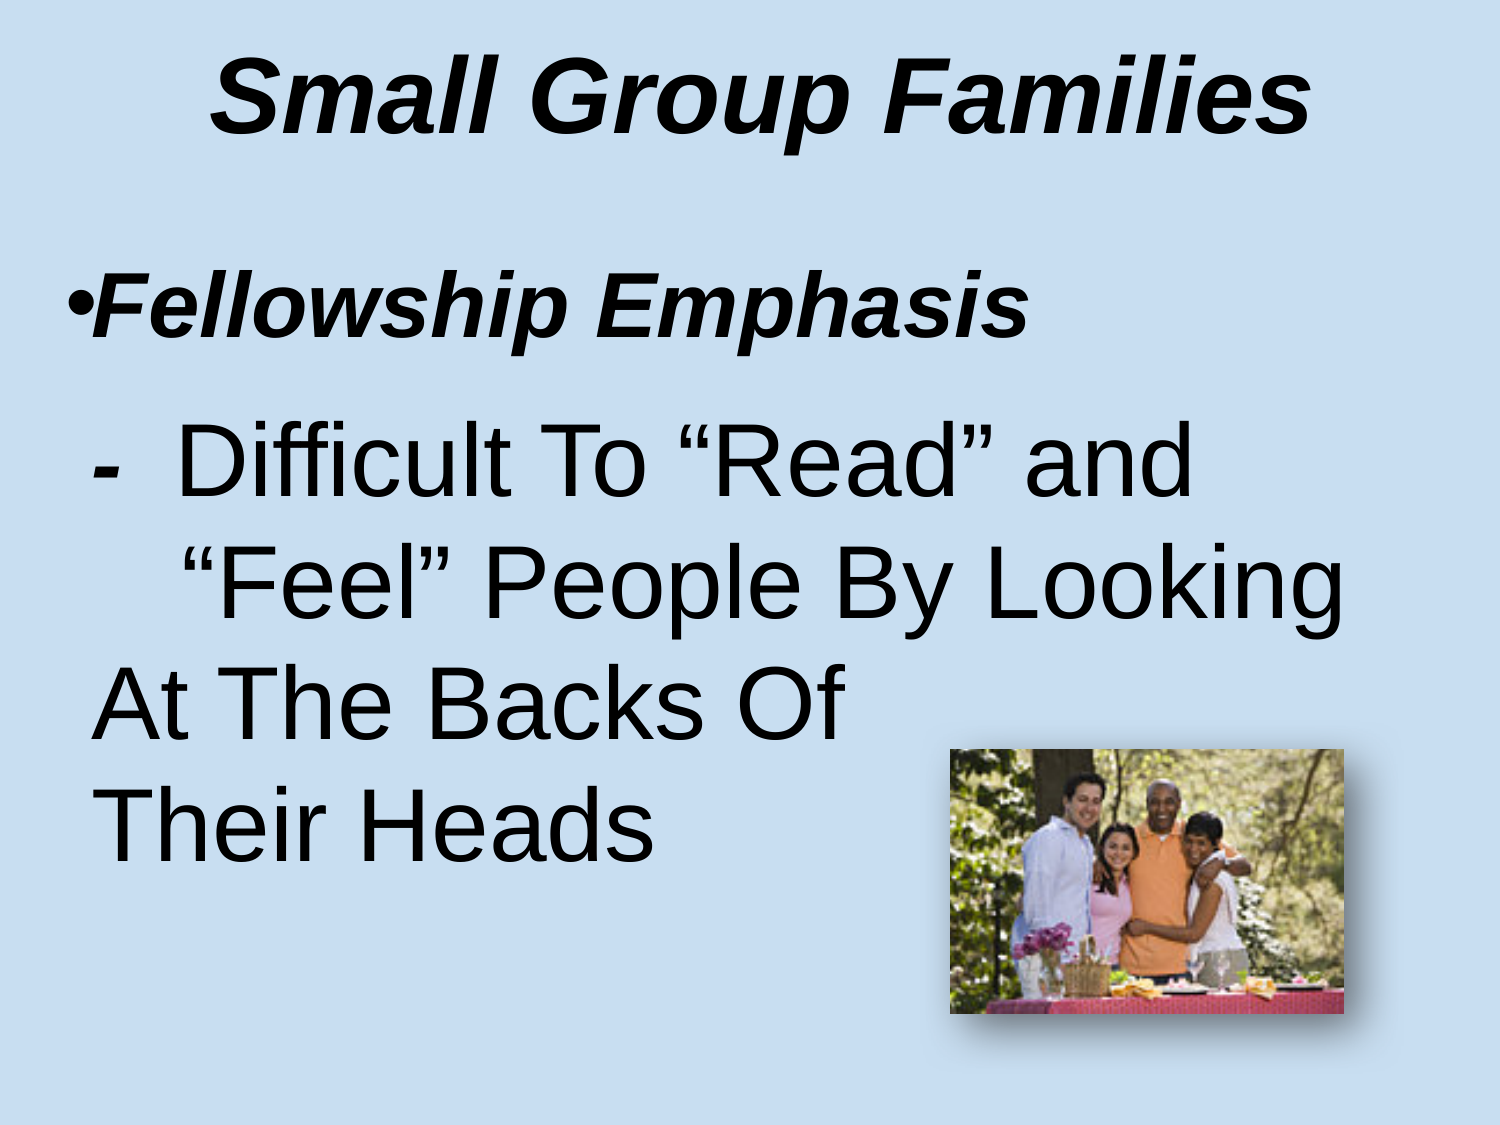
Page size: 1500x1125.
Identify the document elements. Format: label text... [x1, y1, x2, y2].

list Fellowship Emphasis - Difficult To “Read” and “Feel” People By Looking At The Backs Of Their Heads [50, 249, 1475, 911]
title Small Group Families [87, 23, 1438, 174]
picture [949, 749, 1344, 1014]
